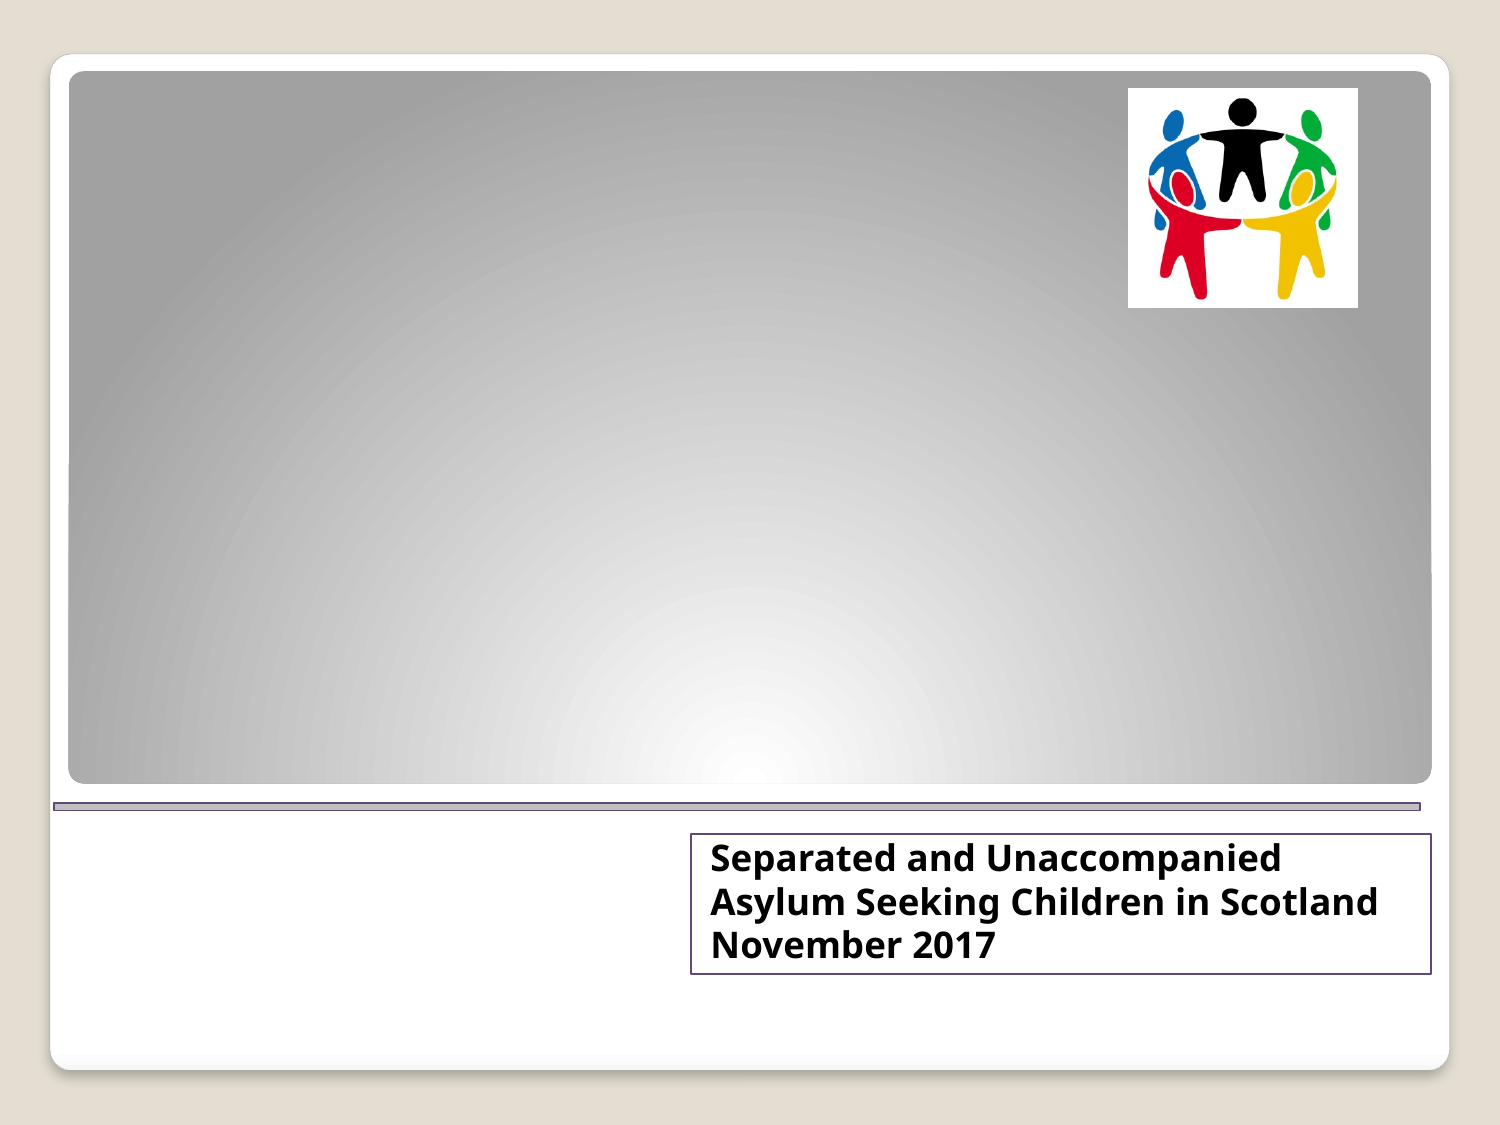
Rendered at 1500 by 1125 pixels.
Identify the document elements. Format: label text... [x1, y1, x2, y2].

picture [1127, 88, 1358, 308]
title What is a Strategic Partnership? A Strategic Partnership provides a leadership, co-ordination and advisory function for migration. [53, 802, 1421, 811]
list Separated and Unaccompanied Asylum Seeking Children in Scotland November 2017 [690, 833, 1432, 975]
